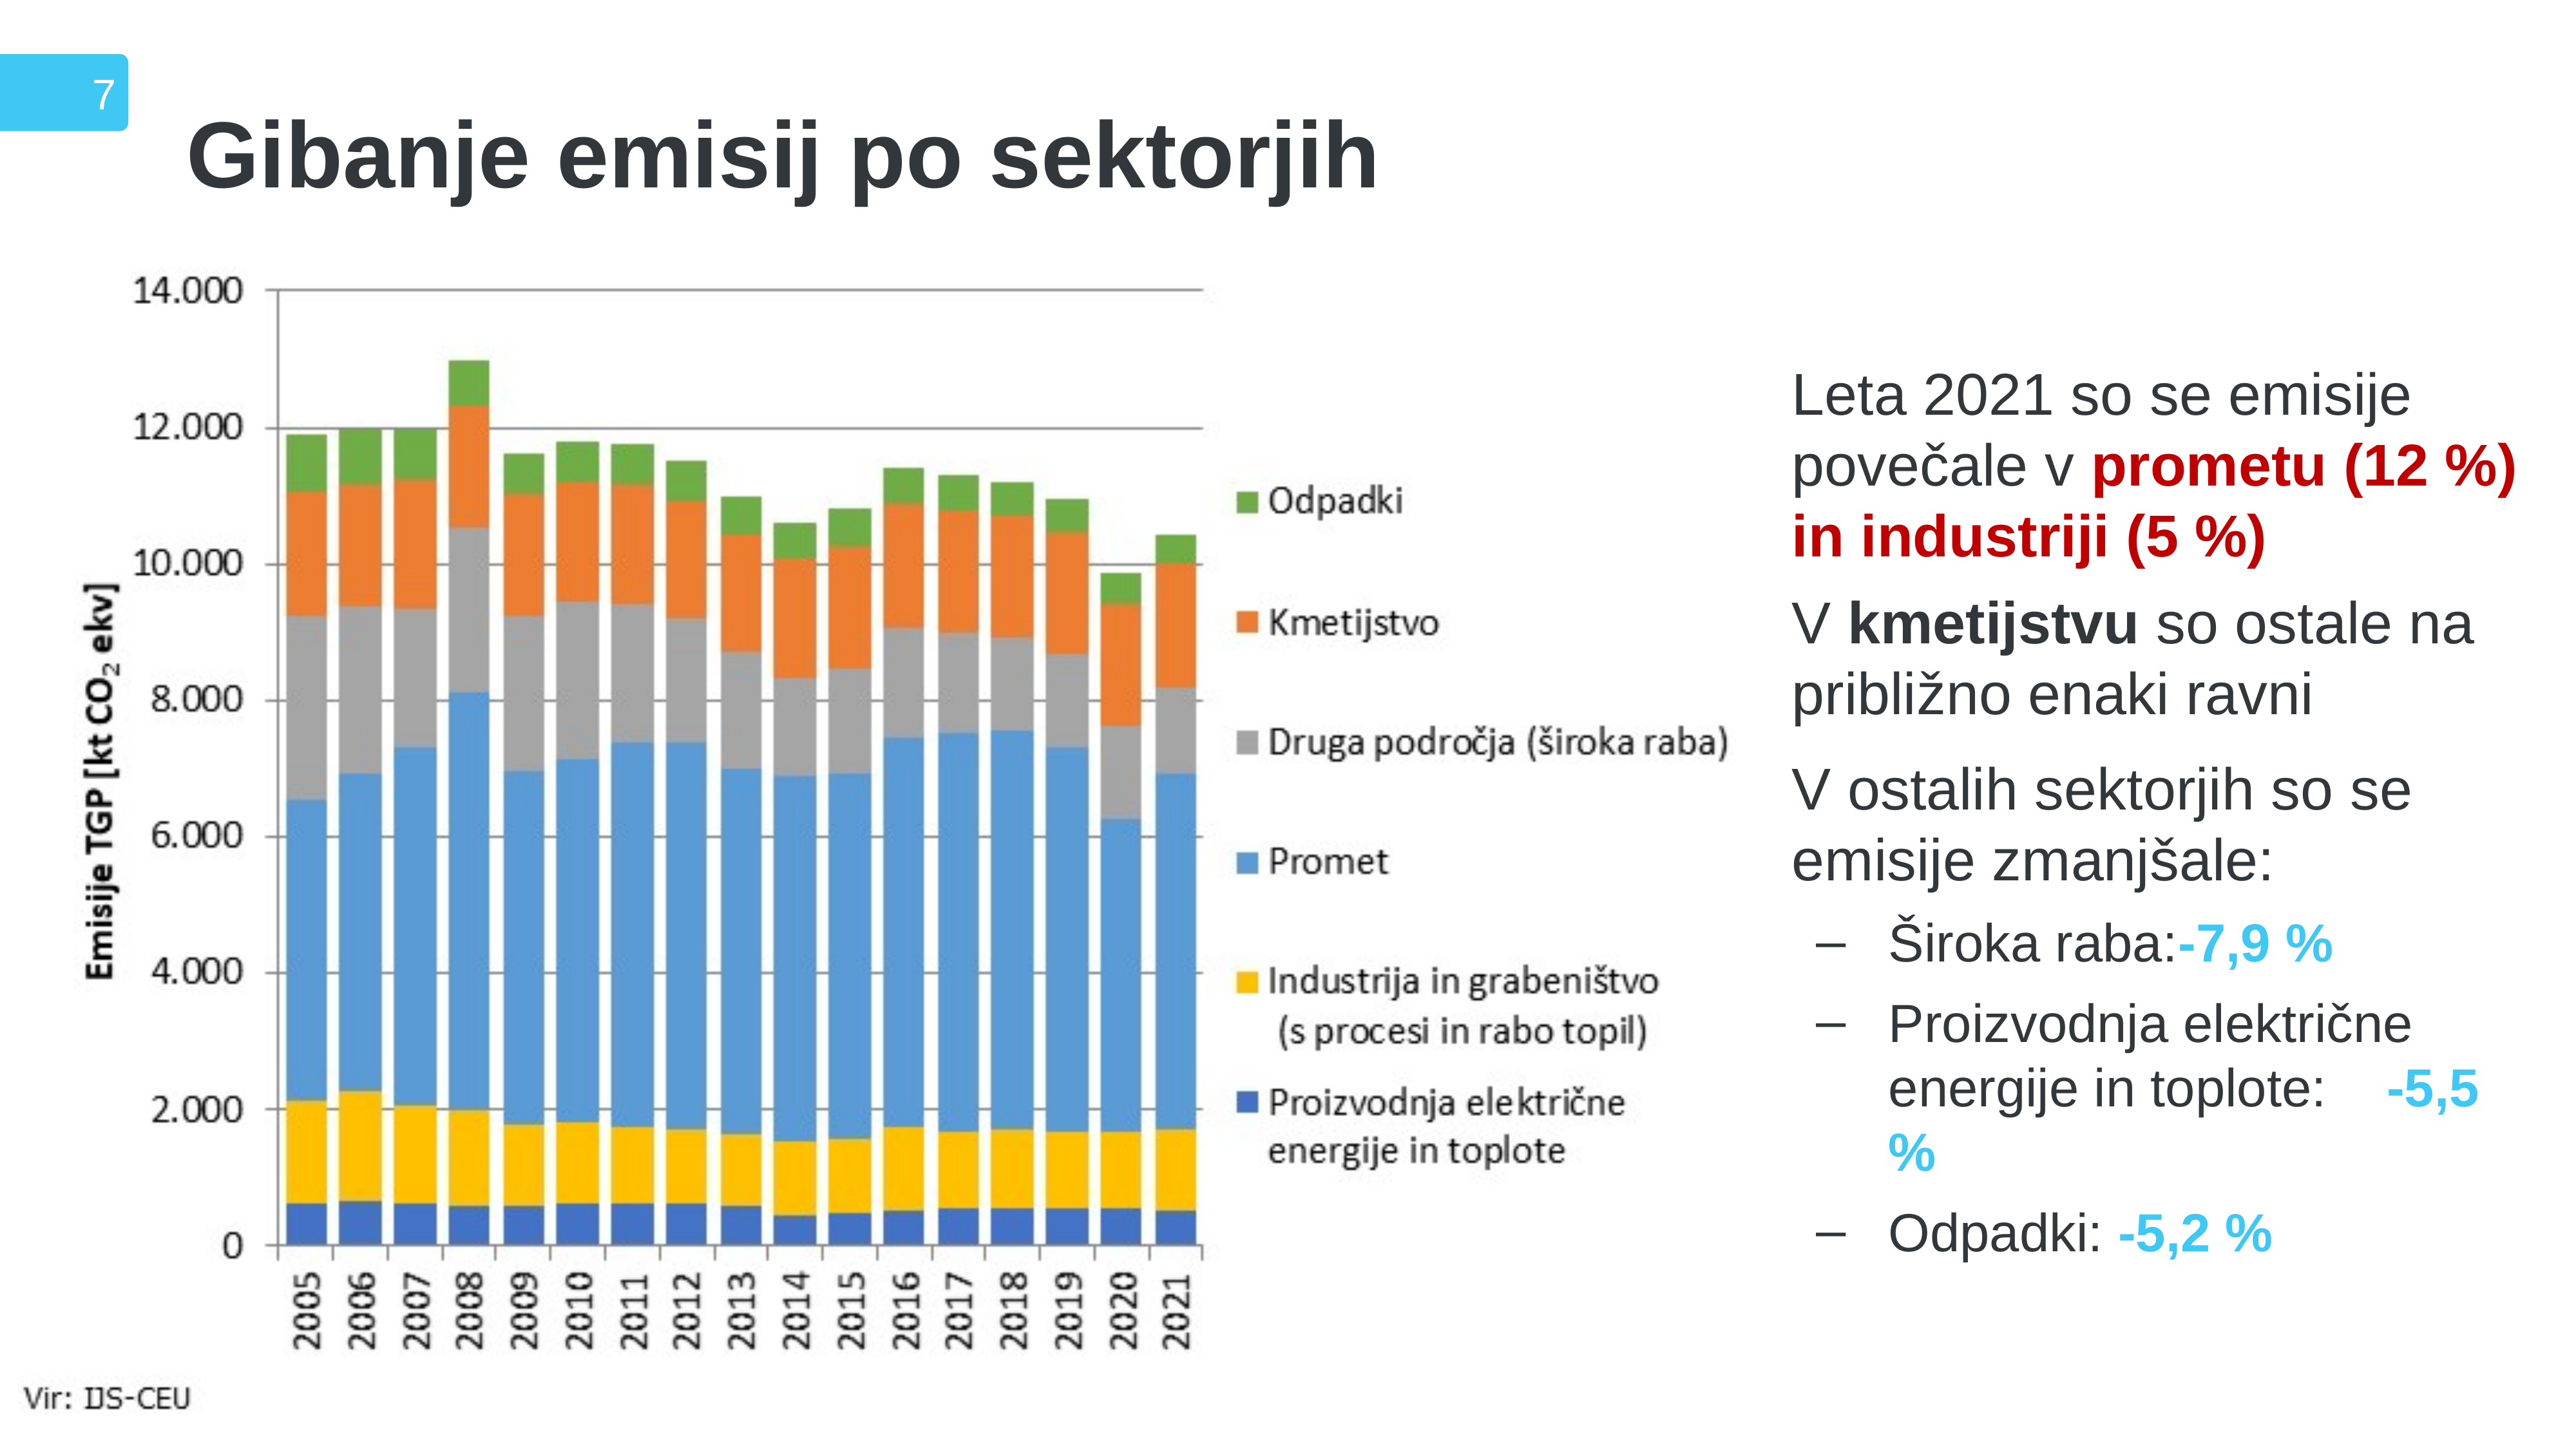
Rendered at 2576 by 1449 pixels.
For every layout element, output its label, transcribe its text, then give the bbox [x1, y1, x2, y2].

text_box Leta 2021 so se emisije povečale v prometu (12 %) in industriji (5 %) V kmetijstvu so ostale na približno enaki ravni V ostalih sektorjih so se emisije zmanjšale: Široka raba: -7,9 % Proizvodnja električne energije in toplote: -5,5 % Odpadki: -5,2 % [1770, 351, 2533, 1267]
picture [17, 230, 1770, 1426]
title Gibanje emisij po sektorjih [177, 102, 2399, 351]
slide_number 7 [0, 53, 129, 131]
